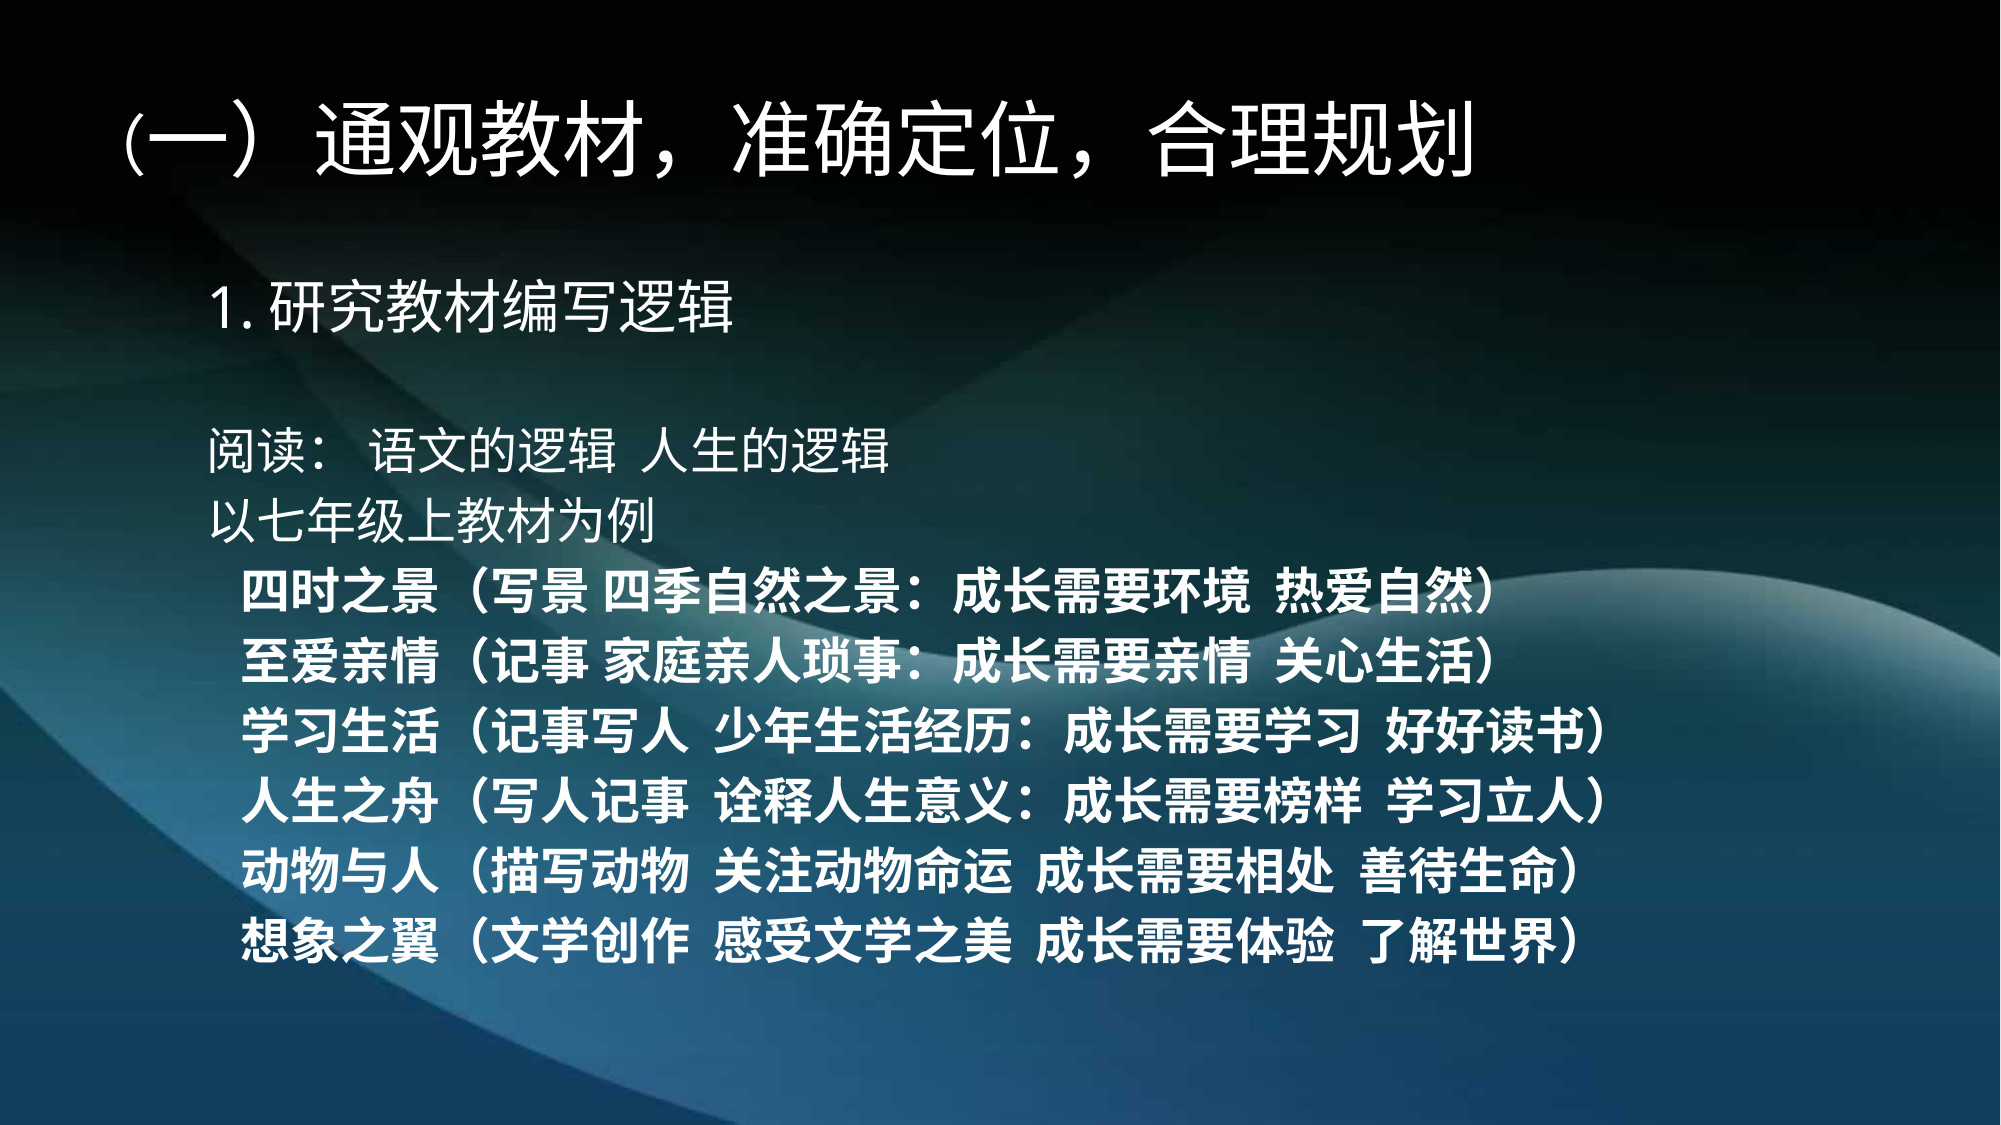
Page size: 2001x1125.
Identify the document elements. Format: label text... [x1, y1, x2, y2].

title （一）通观教材，准确定位，合理规划 [33, 51, 1854, 224]
picture [0, 0, 2001, 1125]
subtitle 1.研究教材编写逻辑 阅读： 语文的逻辑 人生的逻辑 以七年级上教材为例 四时之景（写景 四季自然之景：成长需要环境 热爱自然） 至爱亲情（记事 家庭亲人琐事：成长需要亲情 关心生活） 学习生活（记事写人 少年生活经历：成长需要学习 好好读书） 人生之舟（写人记事 诠释人生意义：成长需要榜样 学习立人） 动物与人（描写动物 关注动物命运 成长需要相处 善待生命） 想象之翼（文学创作 感受文学之美 成长需要体验 了解世界） [51, 245, 1791, 1053]
